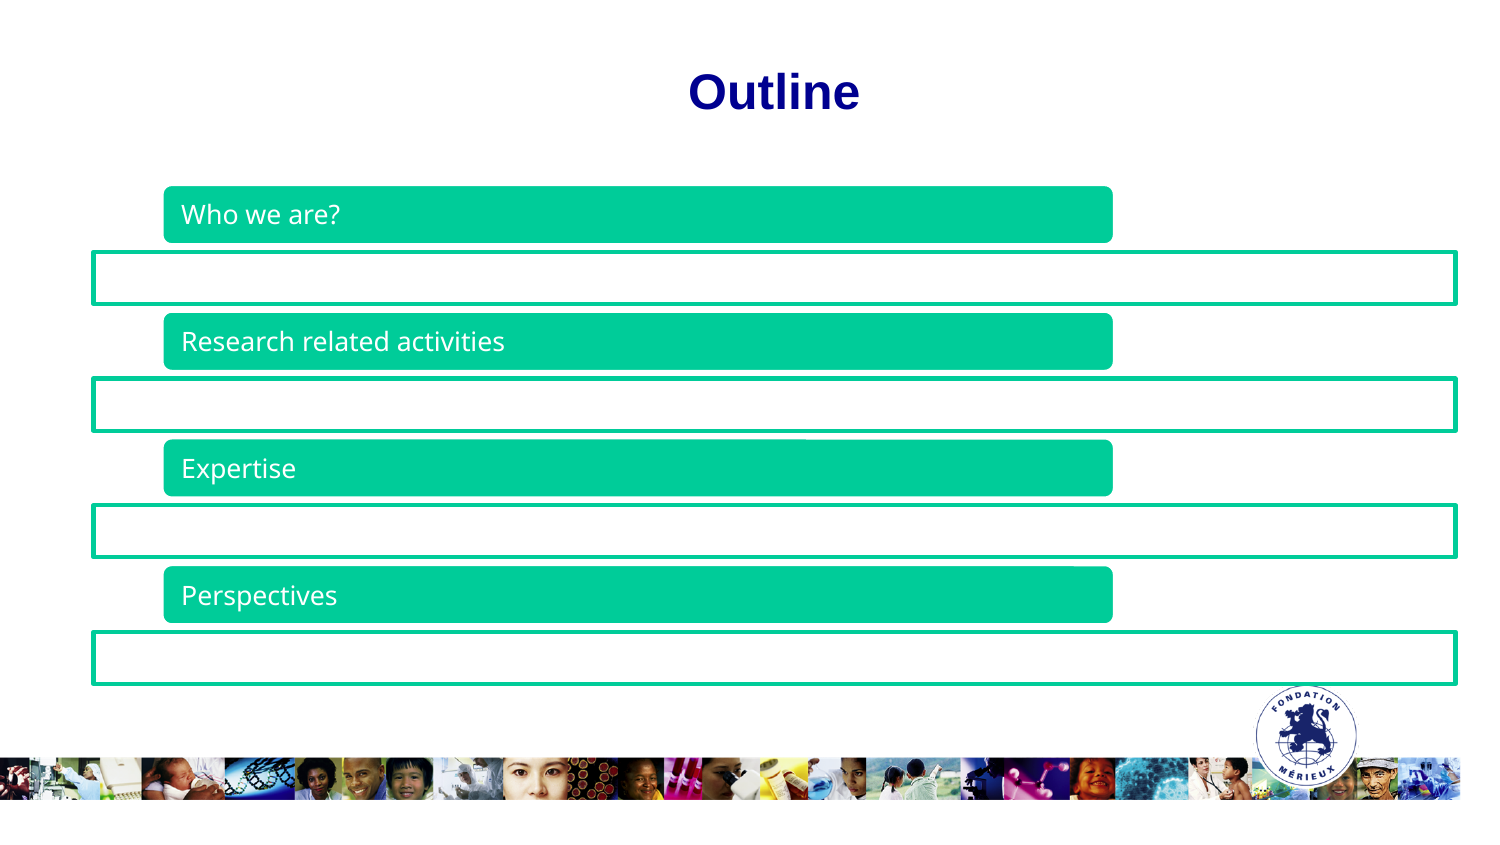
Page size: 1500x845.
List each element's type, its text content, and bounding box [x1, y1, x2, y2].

picture [0, 0, 1500, 845]
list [93, 177, 1456, 685]
title Outline [93, 15, 1456, 128]
